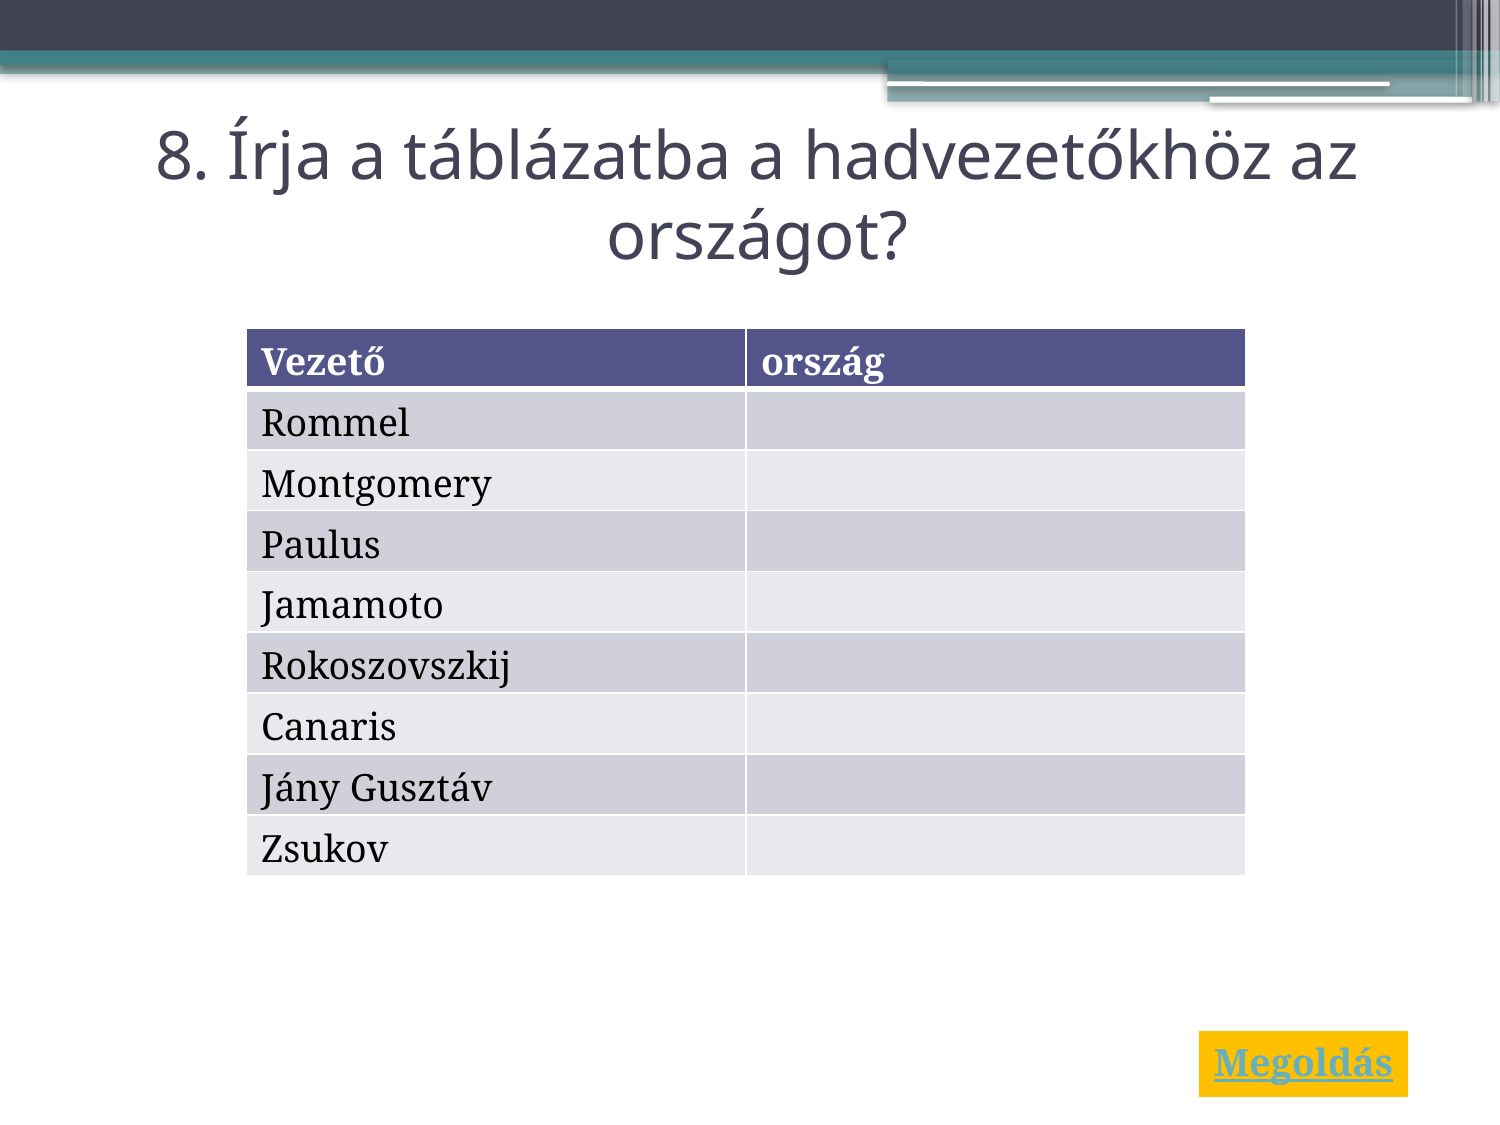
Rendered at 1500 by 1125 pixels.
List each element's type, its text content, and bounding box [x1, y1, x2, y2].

table_cell Zsukov [247, 816, 745, 875]
table_header Vezető [247, 329, 745, 386]
table_cell [747, 816, 1245, 875]
table_cell [747, 392, 1245, 449]
table_cell Jány Gusztáv [247, 755, 745, 814]
table_cell Paulus [247, 511, 745, 571]
table_cell [747, 633, 1245, 692]
table_cell [747, 694, 1245, 753]
text_box Megoldás [1198, 1031, 1409, 1097]
table_cell [747, 451, 1245, 510]
title 8. Írja a táblázatba a hadvezetőkhöz az országot? [82, 105, 1432, 281]
table_cell [747, 511, 1245, 571]
table_cell [747, 755, 1245, 814]
table_cell Montgomery [247, 451, 745, 510]
table_cell Canaris [247, 694, 745, 753]
table_header ország [747, 329, 1245, 386]
table_cell Rommel [247, 392, 745, 449]
table_cell Jamamoto [247, 572, 745, 631]
table_cell [747, 572, 1245, 631]
table_cell Rokoszovszkij [247, 633, 745, 692]
